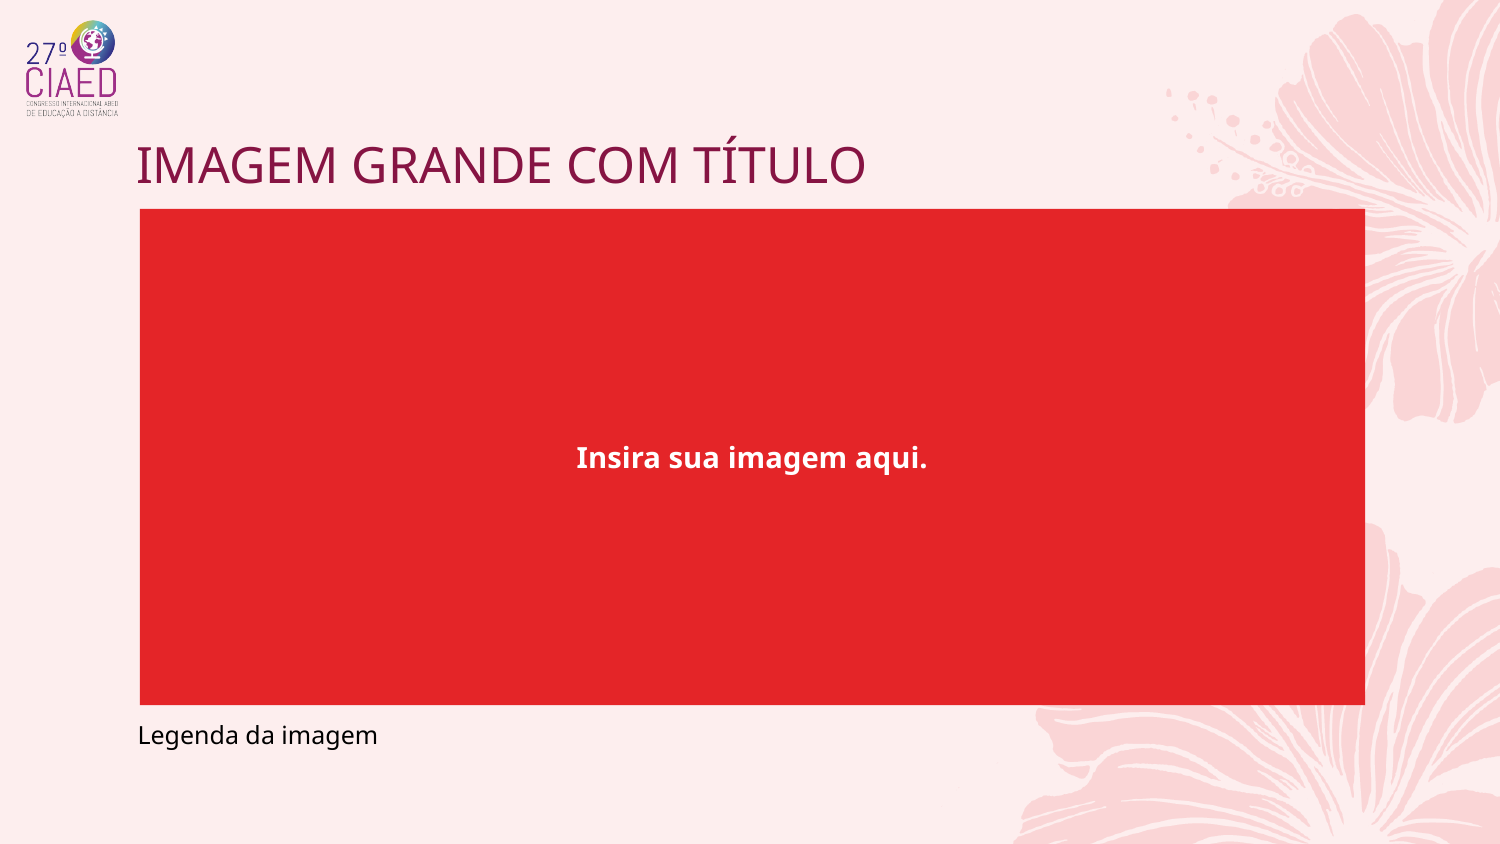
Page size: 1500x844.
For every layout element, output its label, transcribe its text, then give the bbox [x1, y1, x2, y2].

text_box Insira sua imagem aqui. [139, 208, 1366, 706]
text_box IMAGEM GRANDE COM TÍTULO [121, 118, 1382, 208]
text_box Legenda da imagem [122, 705, 687, 766]
picture [0, 0, 1500, 844]
